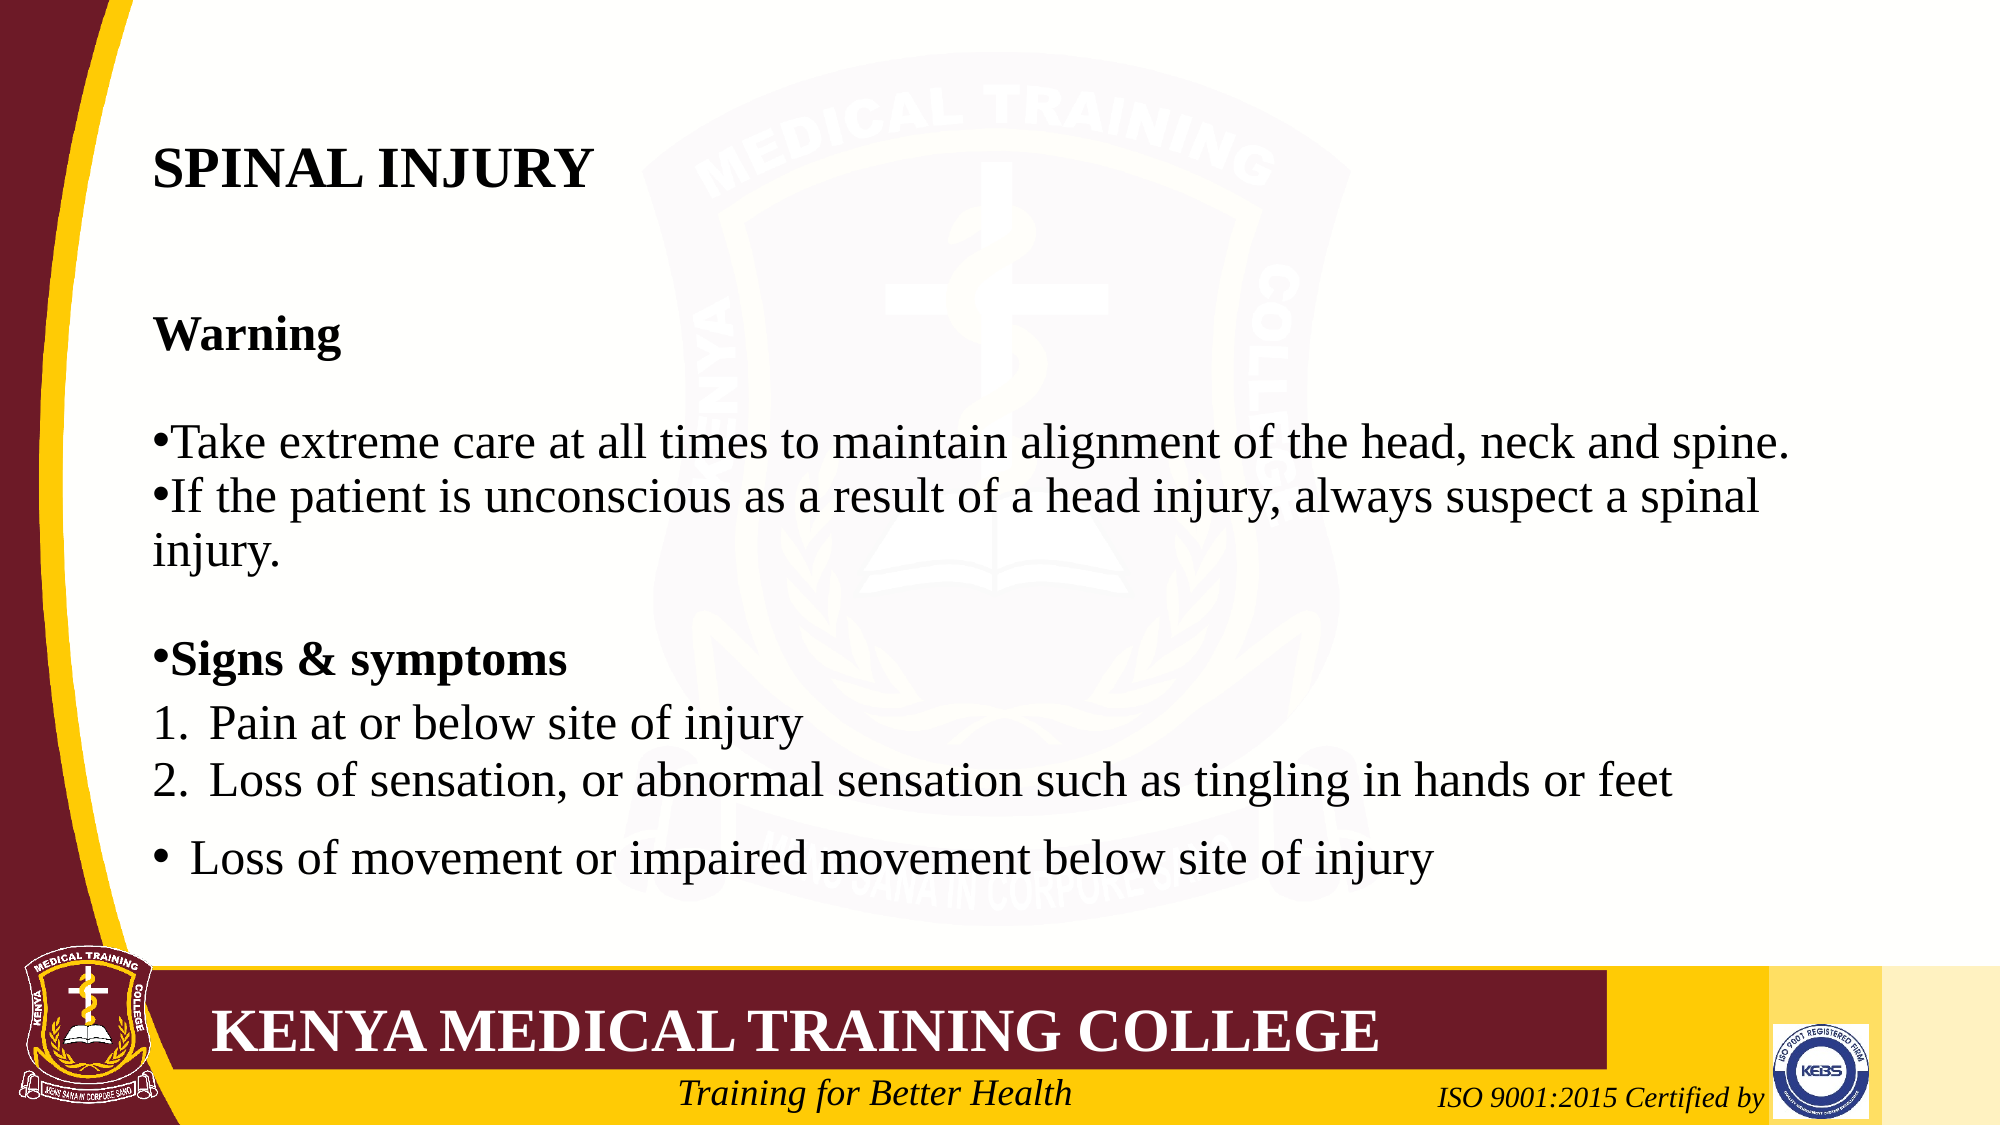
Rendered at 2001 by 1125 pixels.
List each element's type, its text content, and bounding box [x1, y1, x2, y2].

title SPINAL INJURY [137, 59, 1863, 278]
list Warning Take extreme care at all times to maintain alignment of the head, neck and spine. If the patient is unconscious as a result of a head injury, always suspect a spinal injury. Signs & symptoms Pain at or below site of injury Loss of sensation, or abnormal sensation such as tingling in hands or feet Loss of movement or impaired movement below site of injury [137, 299, 1863, 1014]
picture [0, 0, 2000, 1125]
